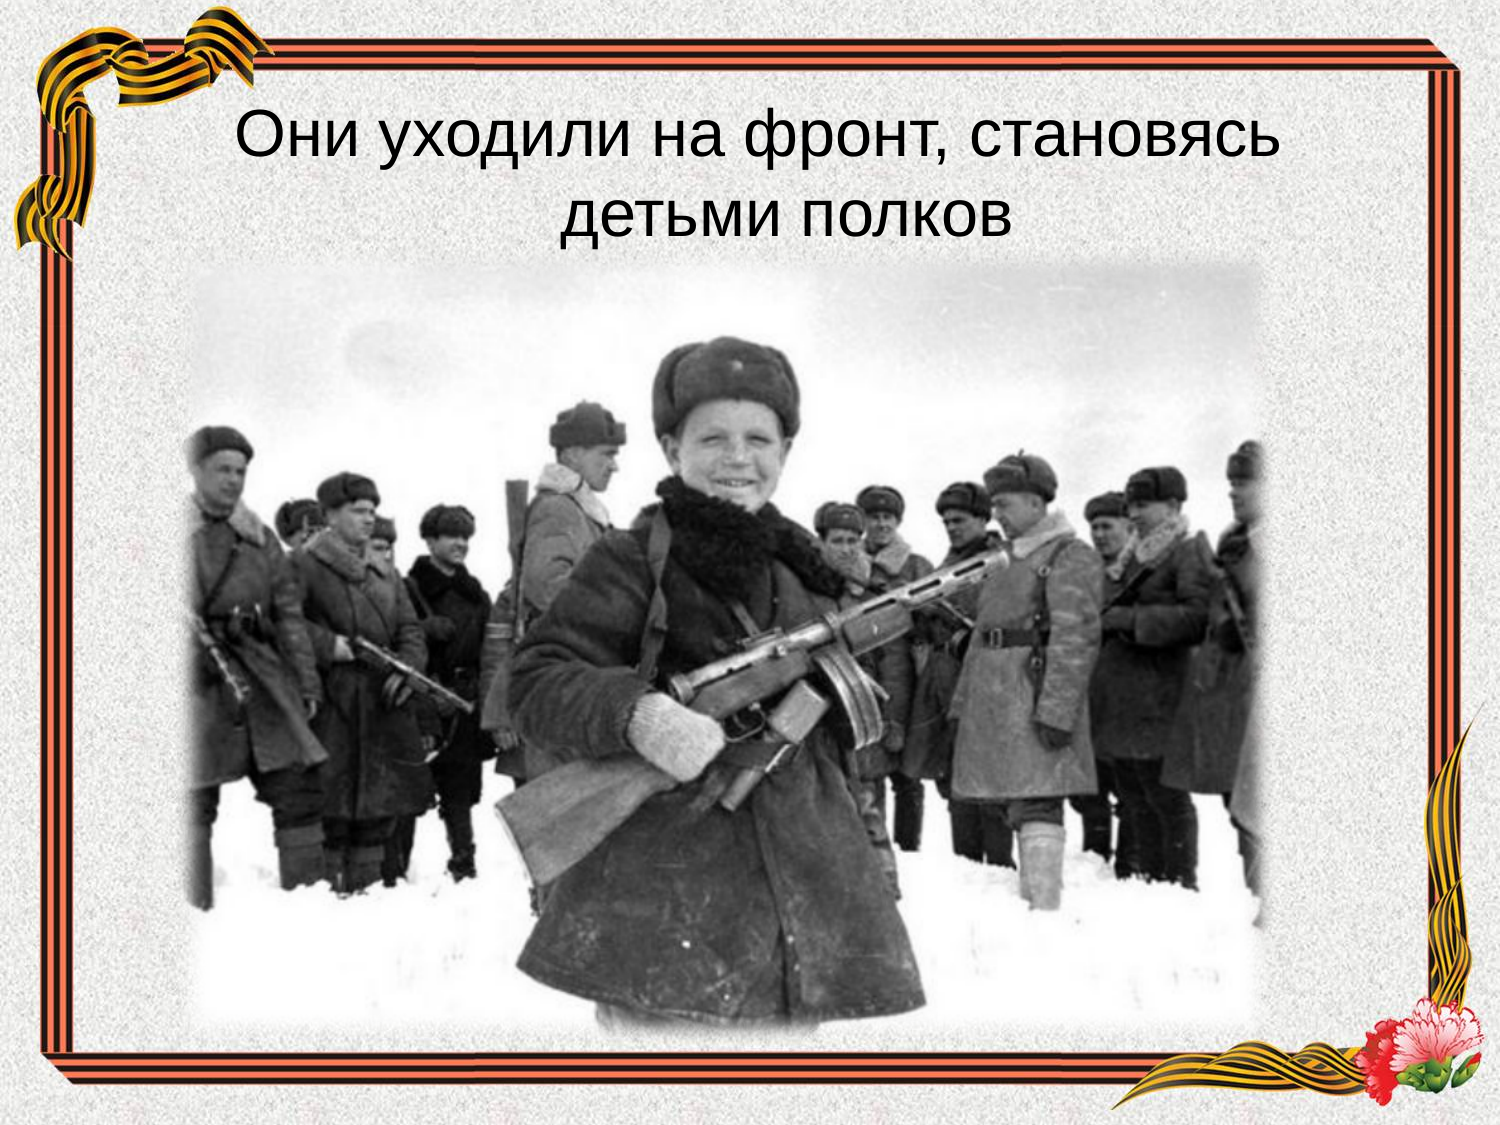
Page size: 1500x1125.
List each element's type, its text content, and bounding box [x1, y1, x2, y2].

list Они уходили на фронт, становясь детьми полков [111, 81, 1407, 305]
picture [0, 0, 1500, 1125]
